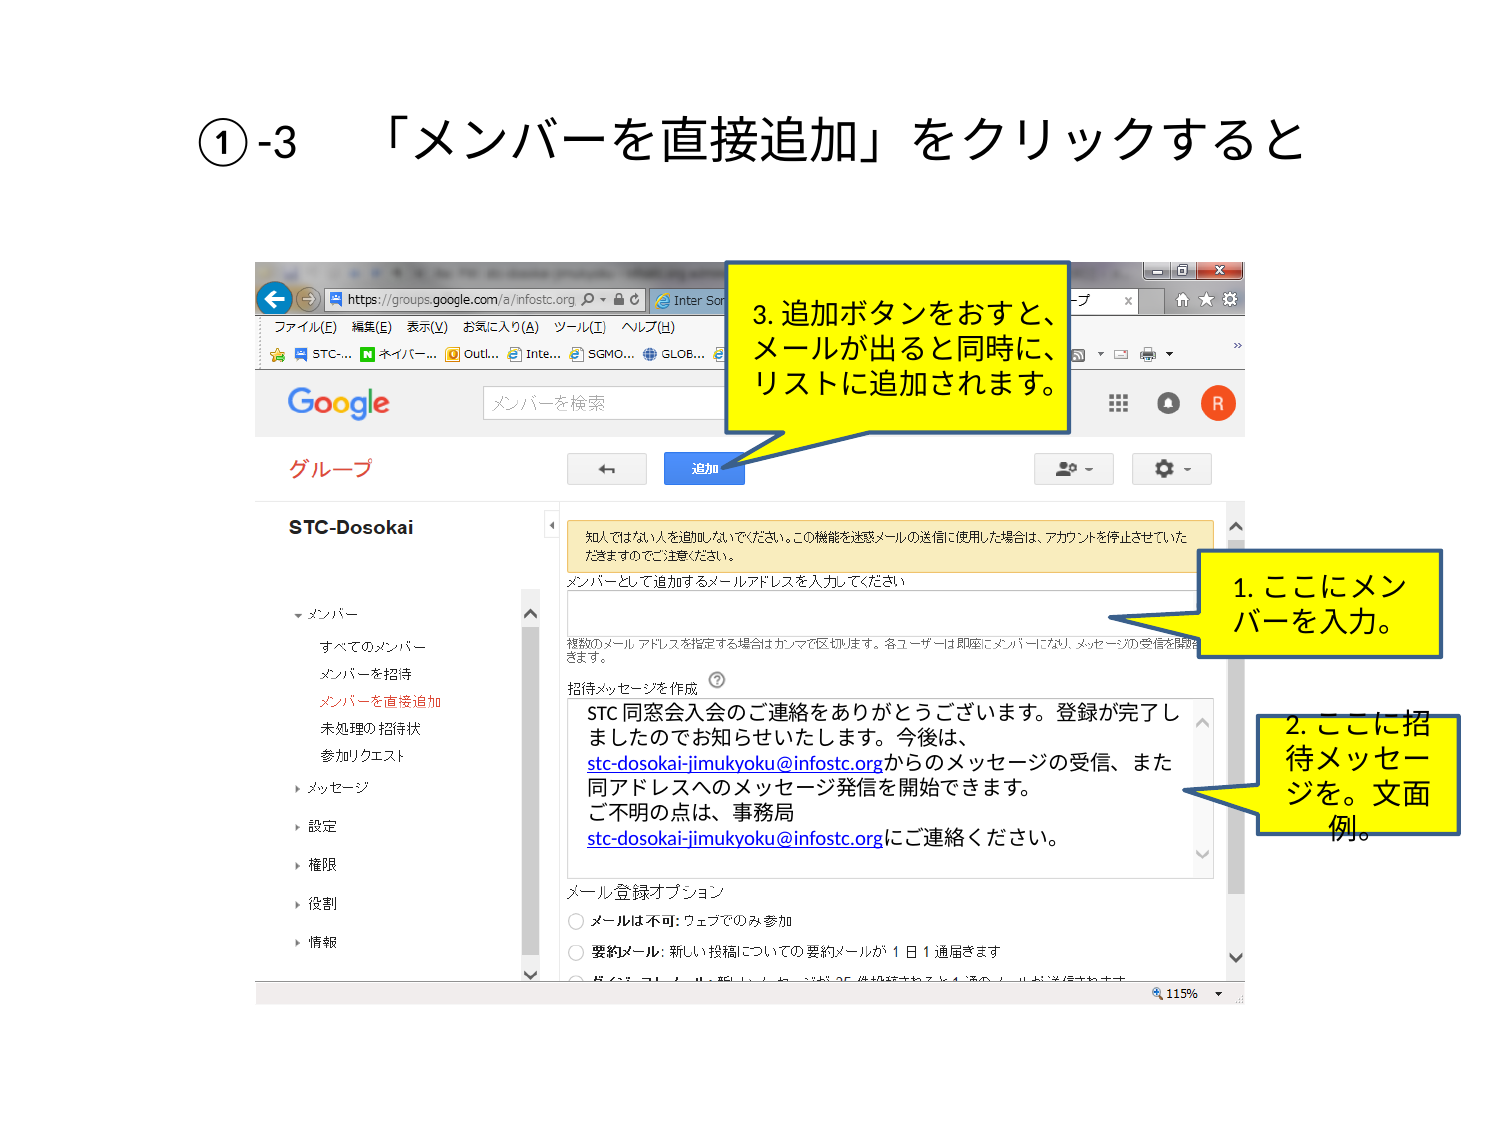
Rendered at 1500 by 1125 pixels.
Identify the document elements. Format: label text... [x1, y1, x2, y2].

title ①-3 「メンバーを直接追加」をクリックすると [75, 45, 1425, 233]
text_box 2.ここに招待メッセージを。文面例。 [1251, 713, 1461, 837]
text_box 1.ここにメンバーを入力。 [1251, 548, 1444, 660]
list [254, 262, 1246, 1006]
